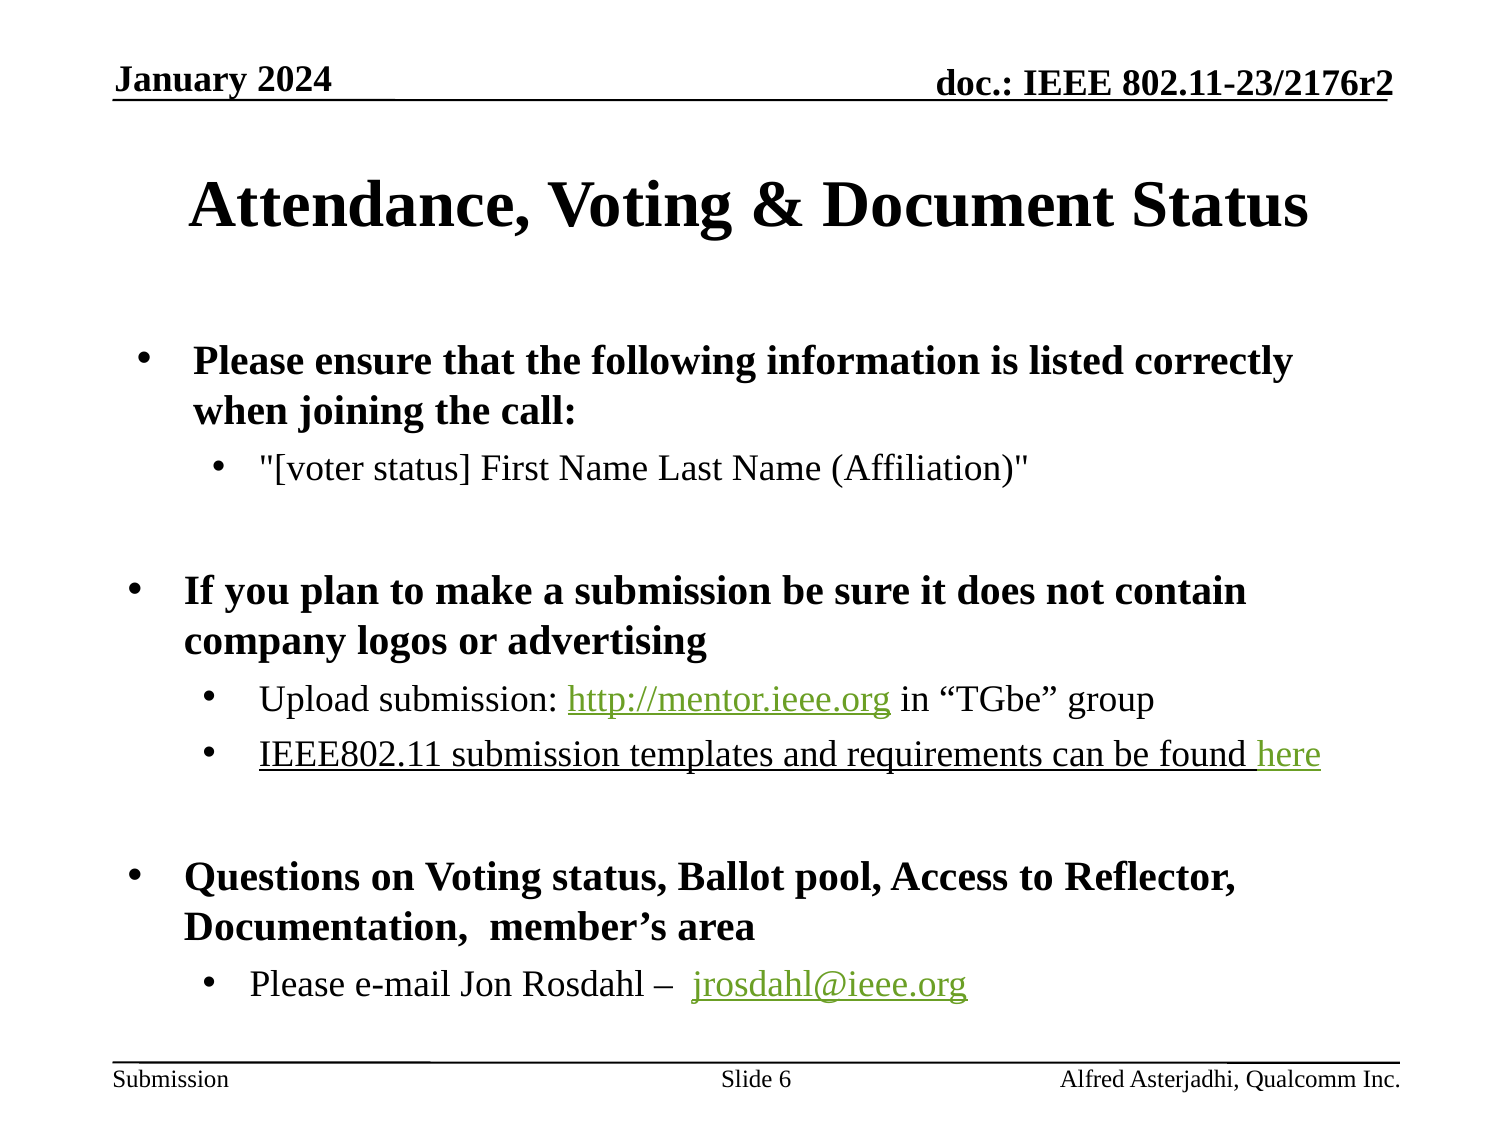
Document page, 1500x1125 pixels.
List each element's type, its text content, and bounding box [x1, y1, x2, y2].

list Please ensure that the following information is listed correctly when joining the call: "[voter status] First Name Last Name (Affiliation)" If you plan to make a submission be sure it does not contain company logos or advertising Upload submission: http://mentor.ieee.org in “TGbe” group IEEE802.11 submission templates and requirements can be found here Questions on Voting status, Ballot pool, Access to Reflector, Documentation, member’s area Please e-mail Jon Rosdahl – jrosdahl@ieee.org [112, 324, 1388, 1038]
footer Alfred Asterjadhi, Qualcomm Inc. [878, 1061, 1402, 1093]
slide_number Slide 6 [712, 1061, 800, 1123]
title Attendance, Voting & Document Status [112, 112, 1388, 288]
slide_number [114, 54, 423, 100]
